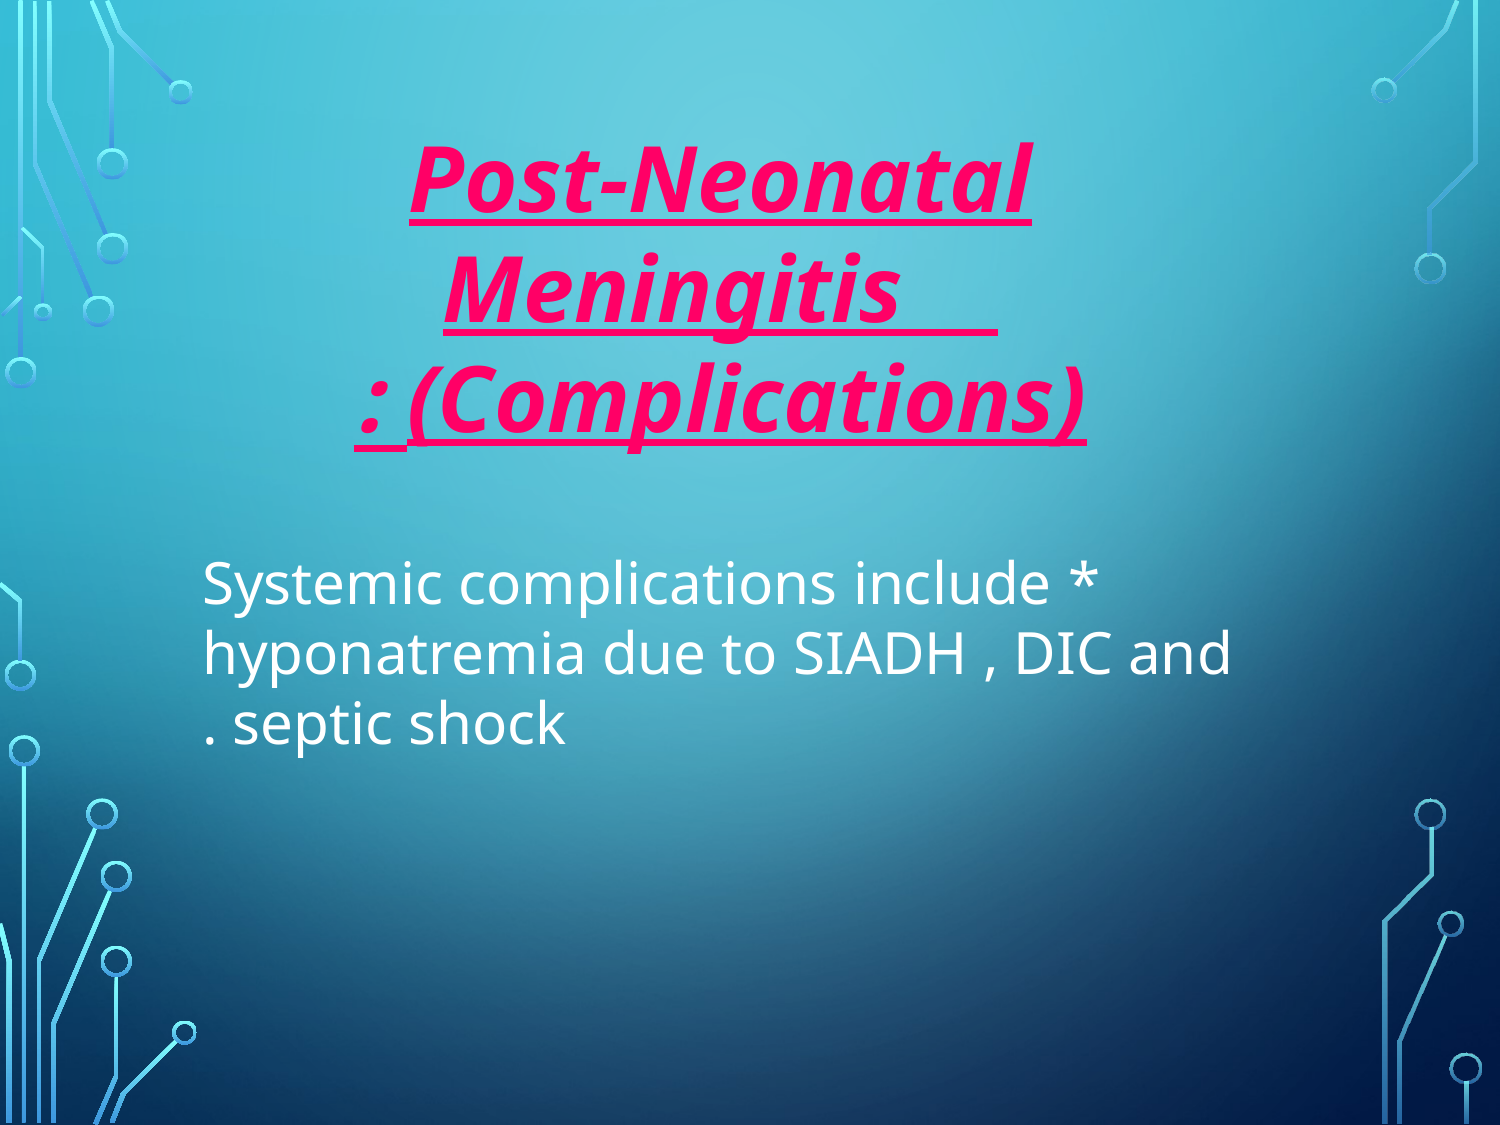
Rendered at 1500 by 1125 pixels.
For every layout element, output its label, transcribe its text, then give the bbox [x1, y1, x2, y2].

text_box * Systemic complications include hyponatremia due to SIADH , DIC and septic shock . [187, 538, 1341, 834]
text_box Post-Neonatal Meningitis (Complications) : [253, 113, 1187, 459]
